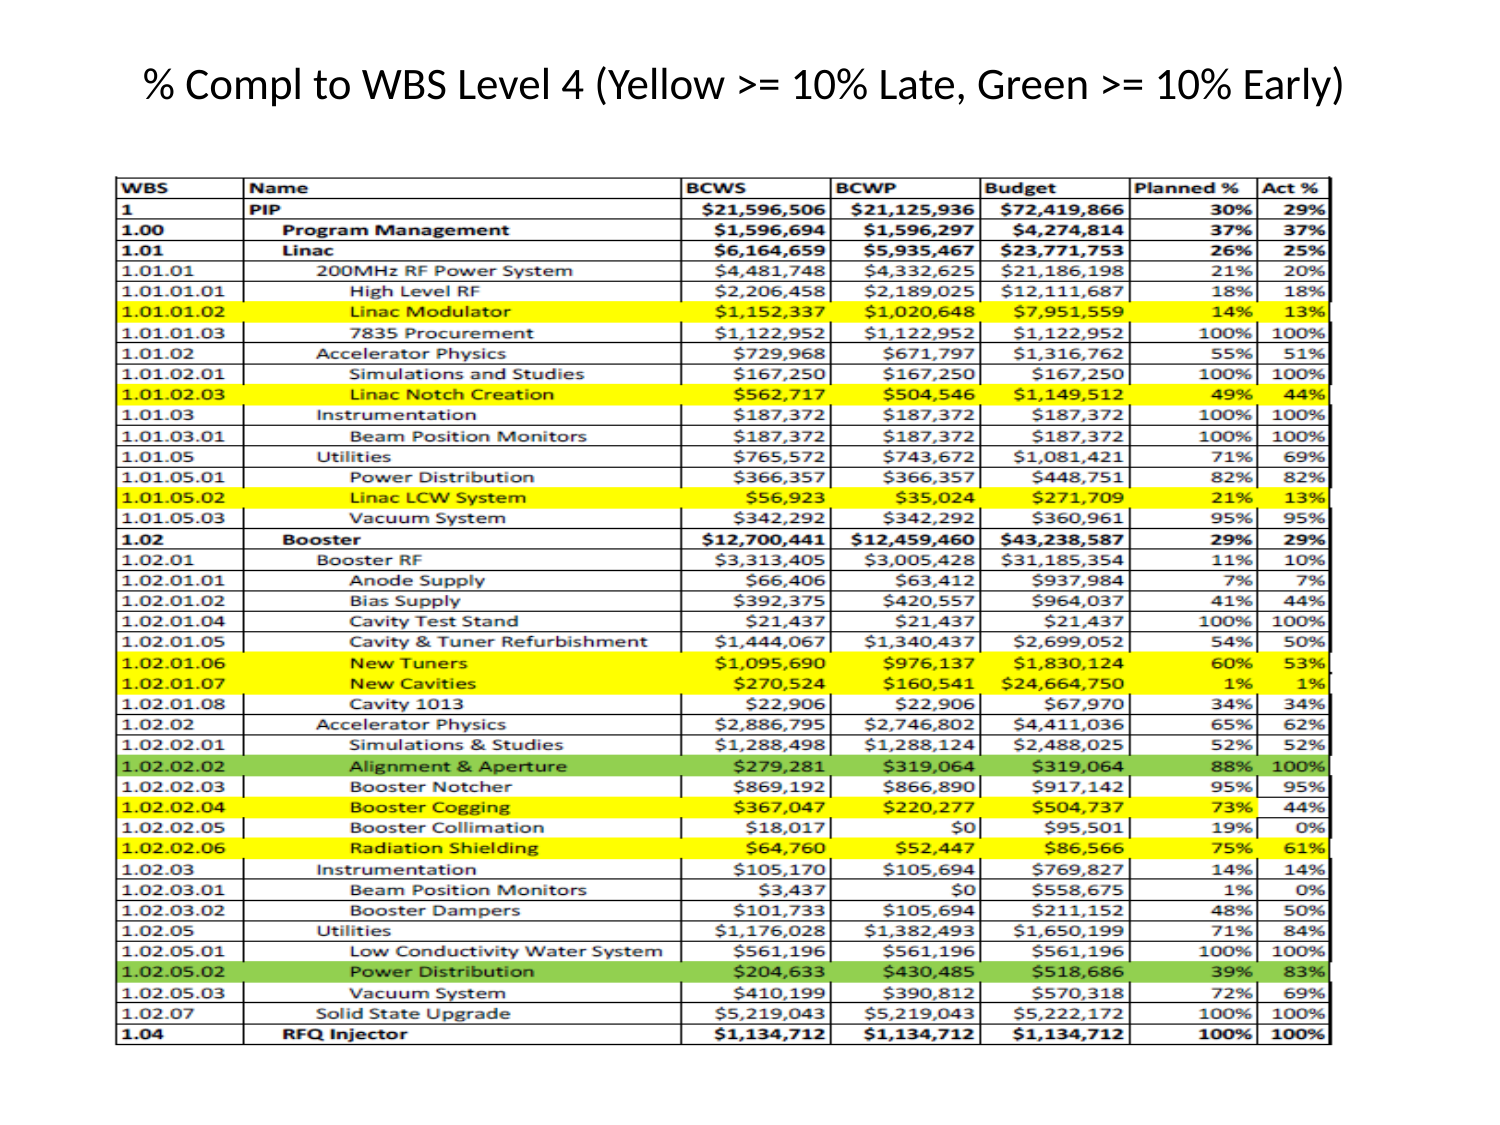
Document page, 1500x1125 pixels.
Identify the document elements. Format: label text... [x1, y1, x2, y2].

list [112, 174, 1338, 1051]
title % Compl to WBS Level 4 (Yellow >= 10% Late, Green >= 10% Early) [75, 24, 1425, 138]
